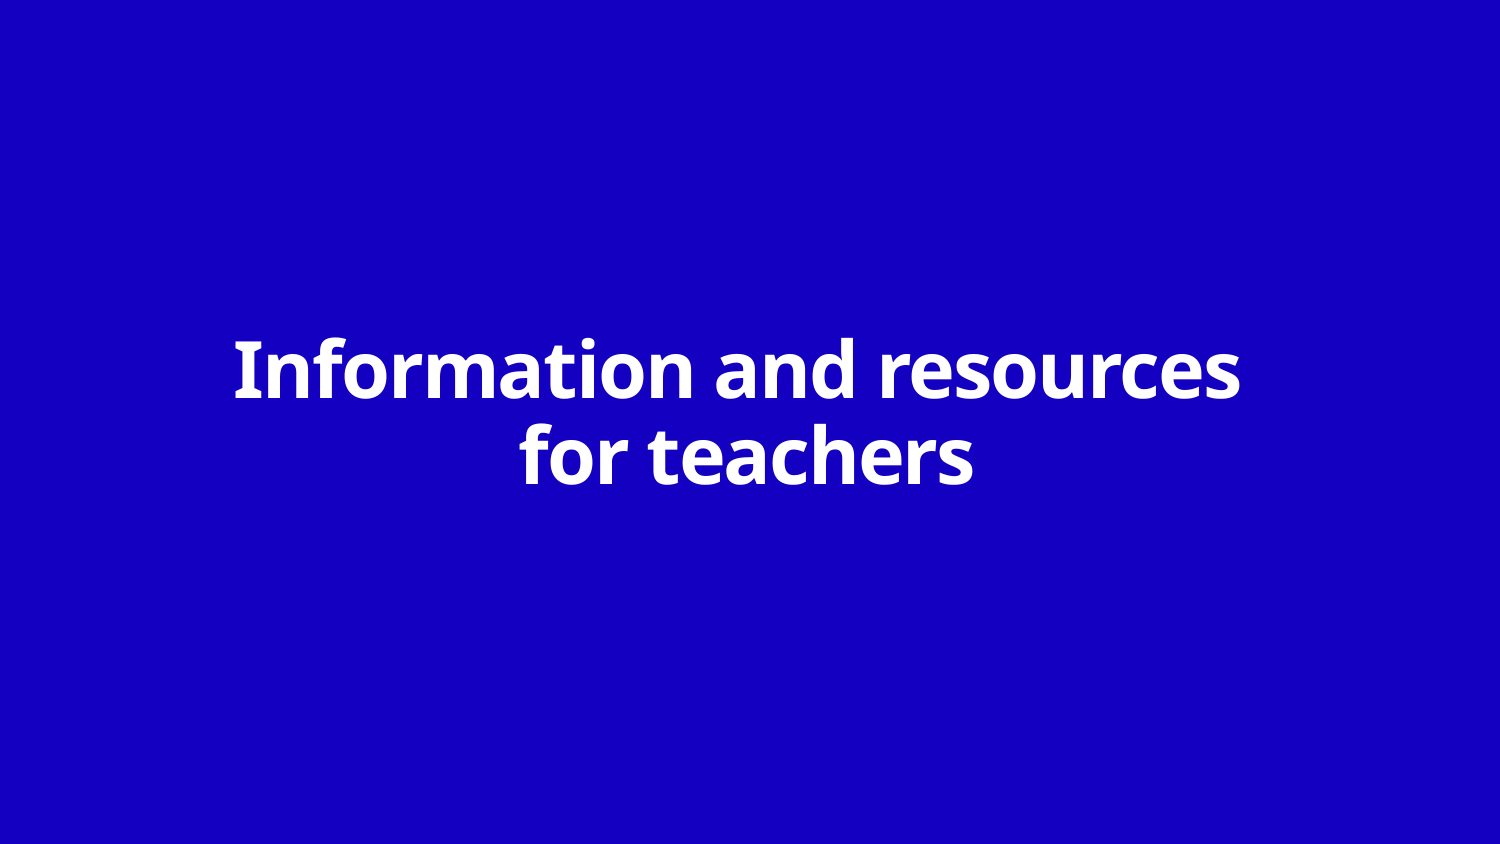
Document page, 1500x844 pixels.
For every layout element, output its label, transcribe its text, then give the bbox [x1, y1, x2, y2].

title Information and resources for teachers [197, 100, 1298, 732]
